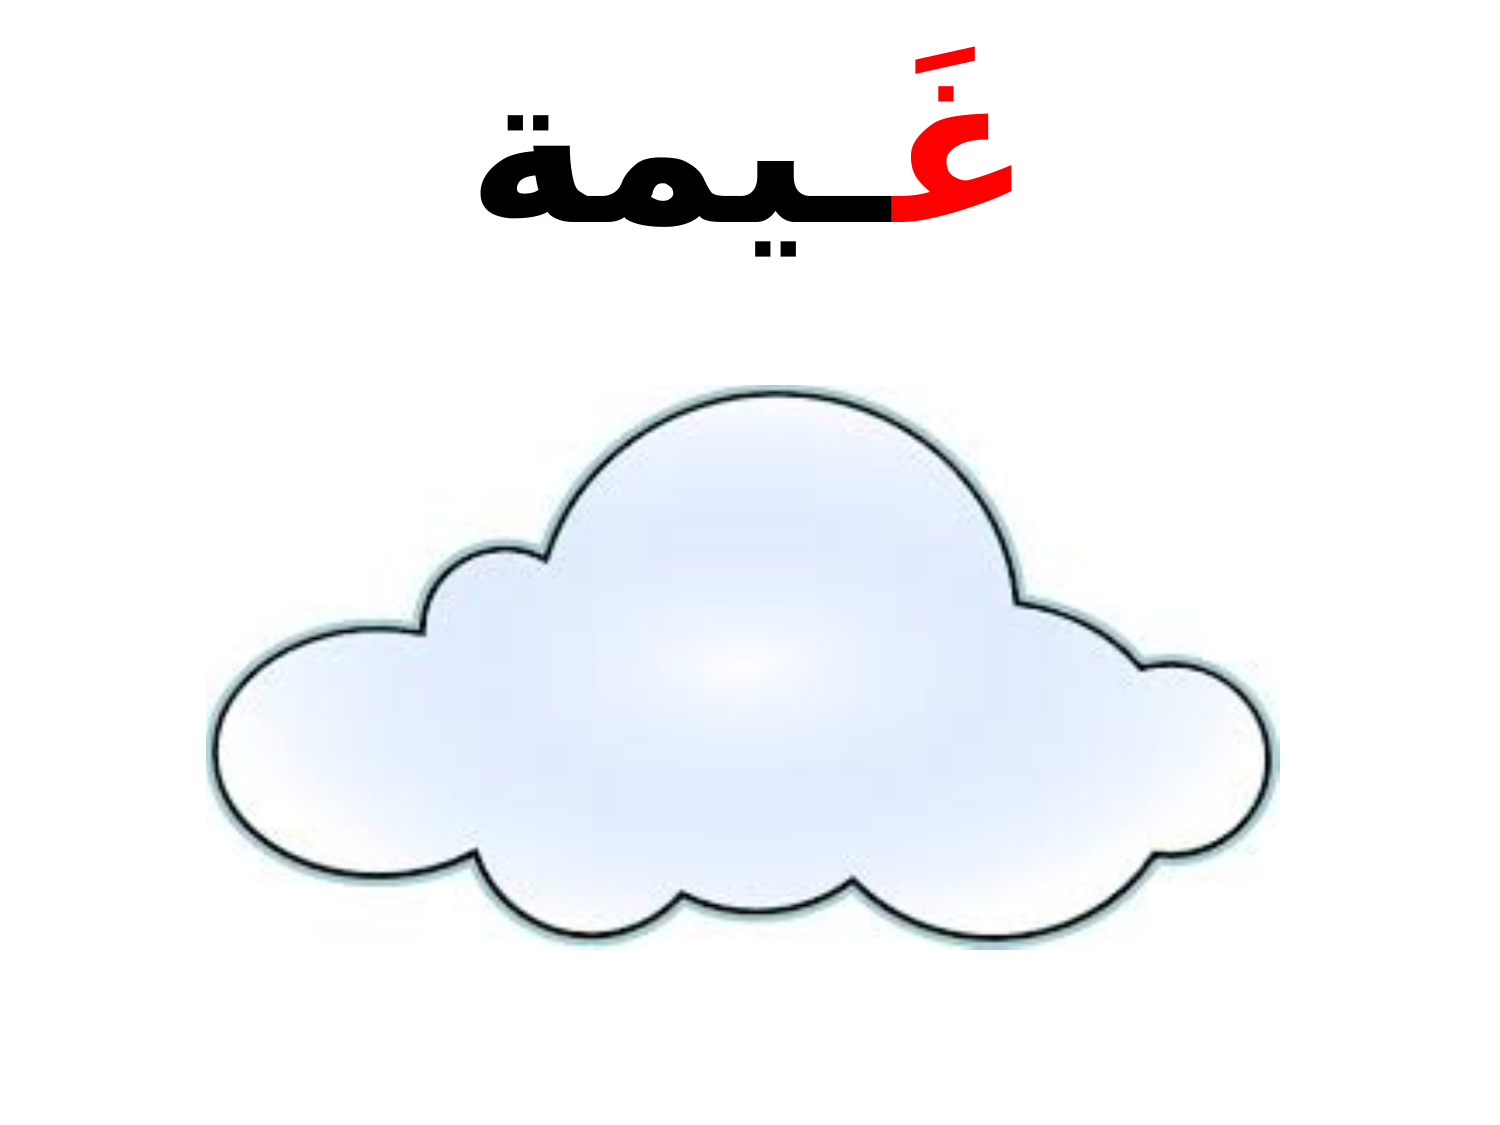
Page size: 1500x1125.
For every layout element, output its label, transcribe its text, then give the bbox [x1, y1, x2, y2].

picture [206, 385, 1281, 950]
title غَـيمة [75, 45, 1425, 233]
